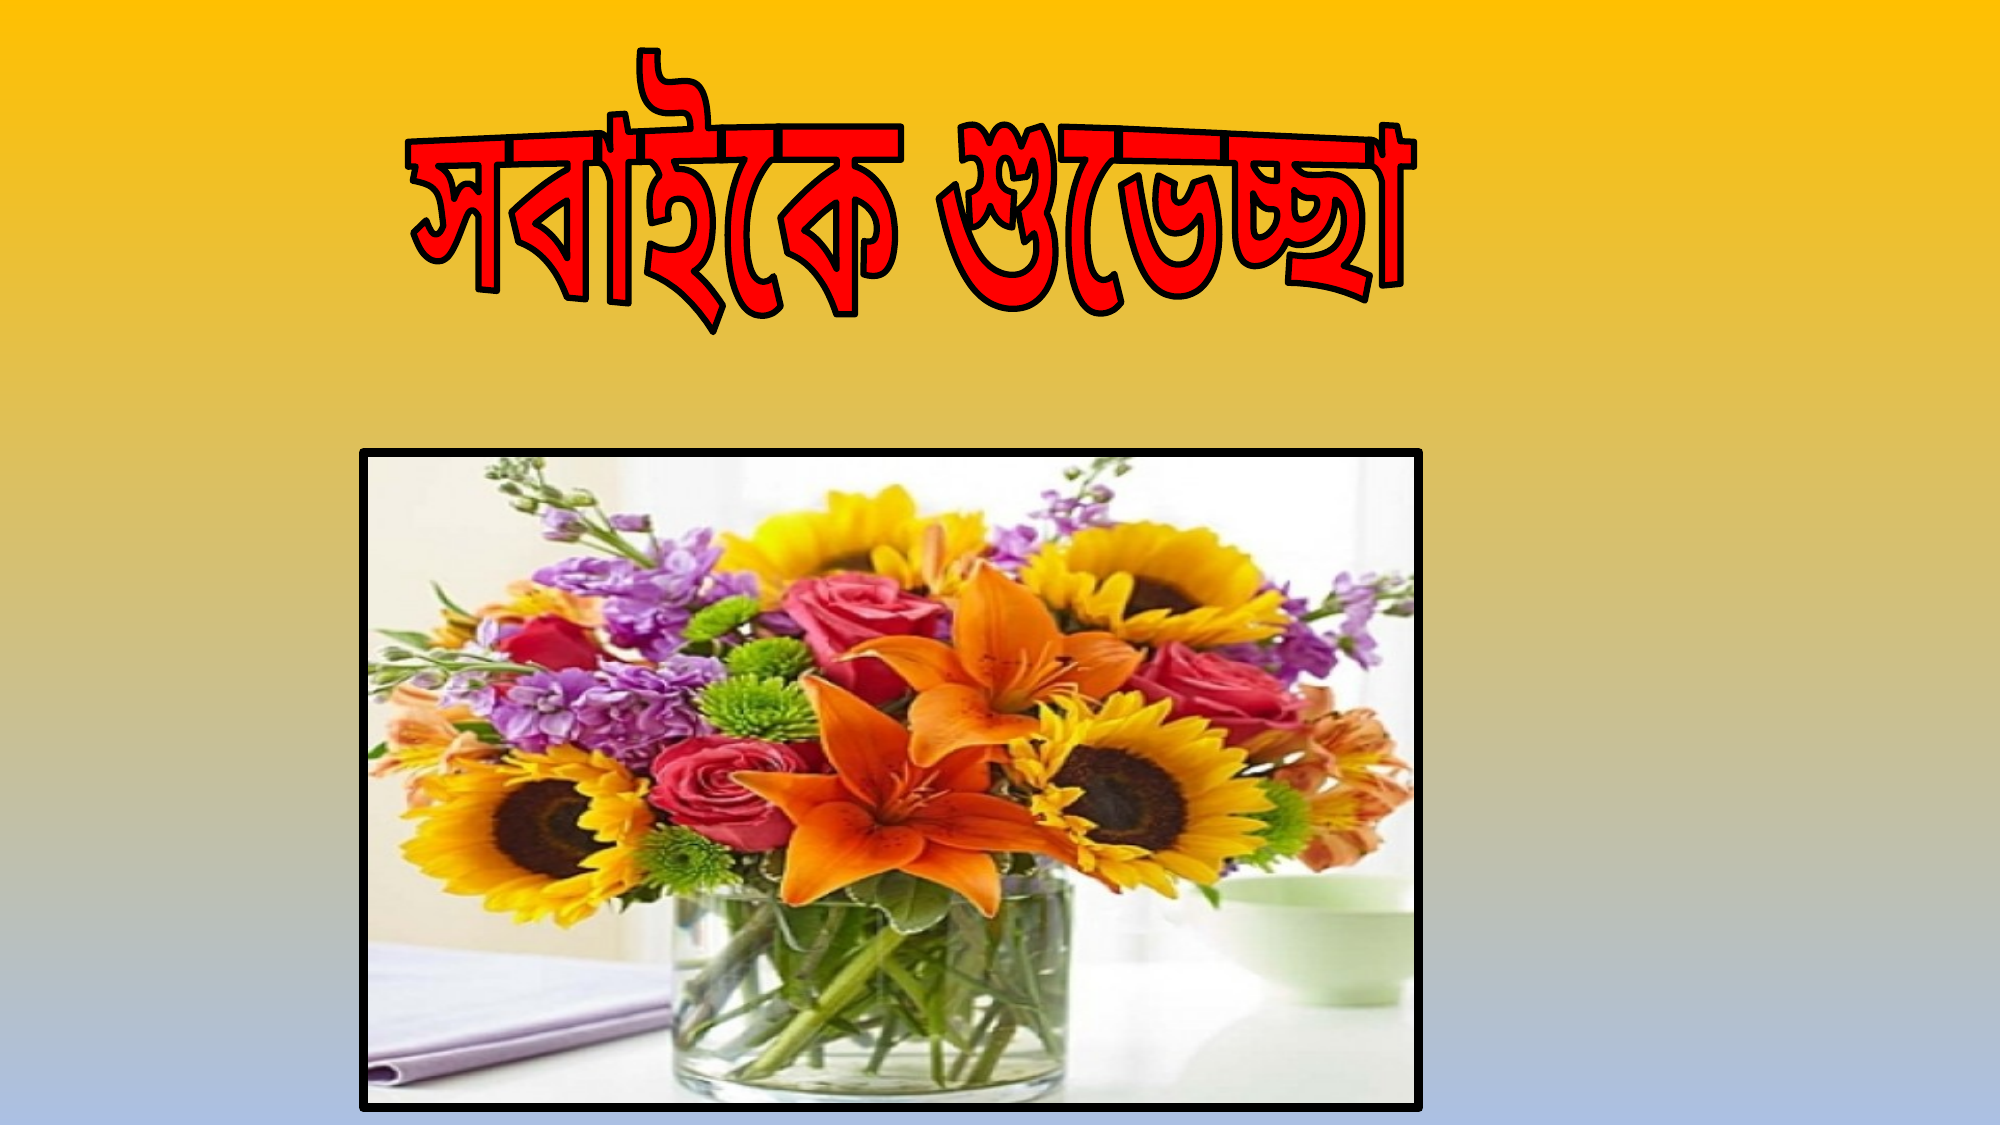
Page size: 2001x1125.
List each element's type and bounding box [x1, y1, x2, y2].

picture [368, 457, 1415, 1104]
